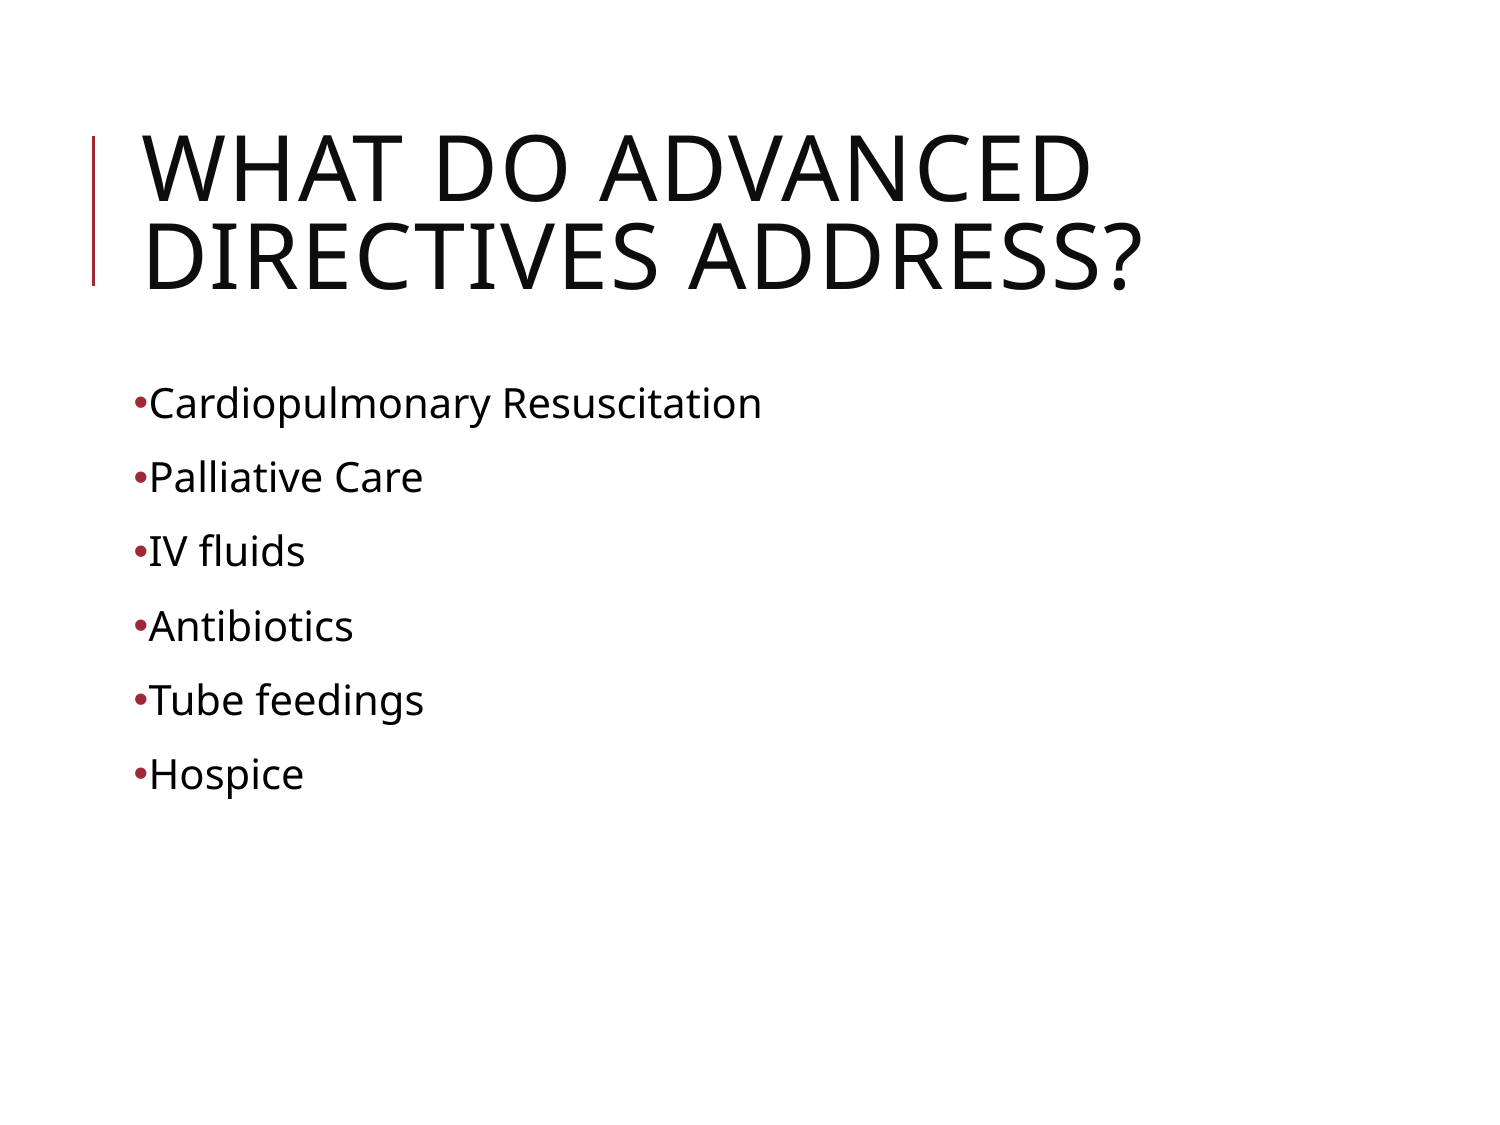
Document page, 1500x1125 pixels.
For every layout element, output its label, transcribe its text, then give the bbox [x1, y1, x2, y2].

title What do Advanced Directives Address? [126, 96, 1322, 342]
list Cardiopulmonary Resuscitation Palliative Care IV fluids Antibiotics Tube feedings Hospice [126, 375, 1322, 1035]
